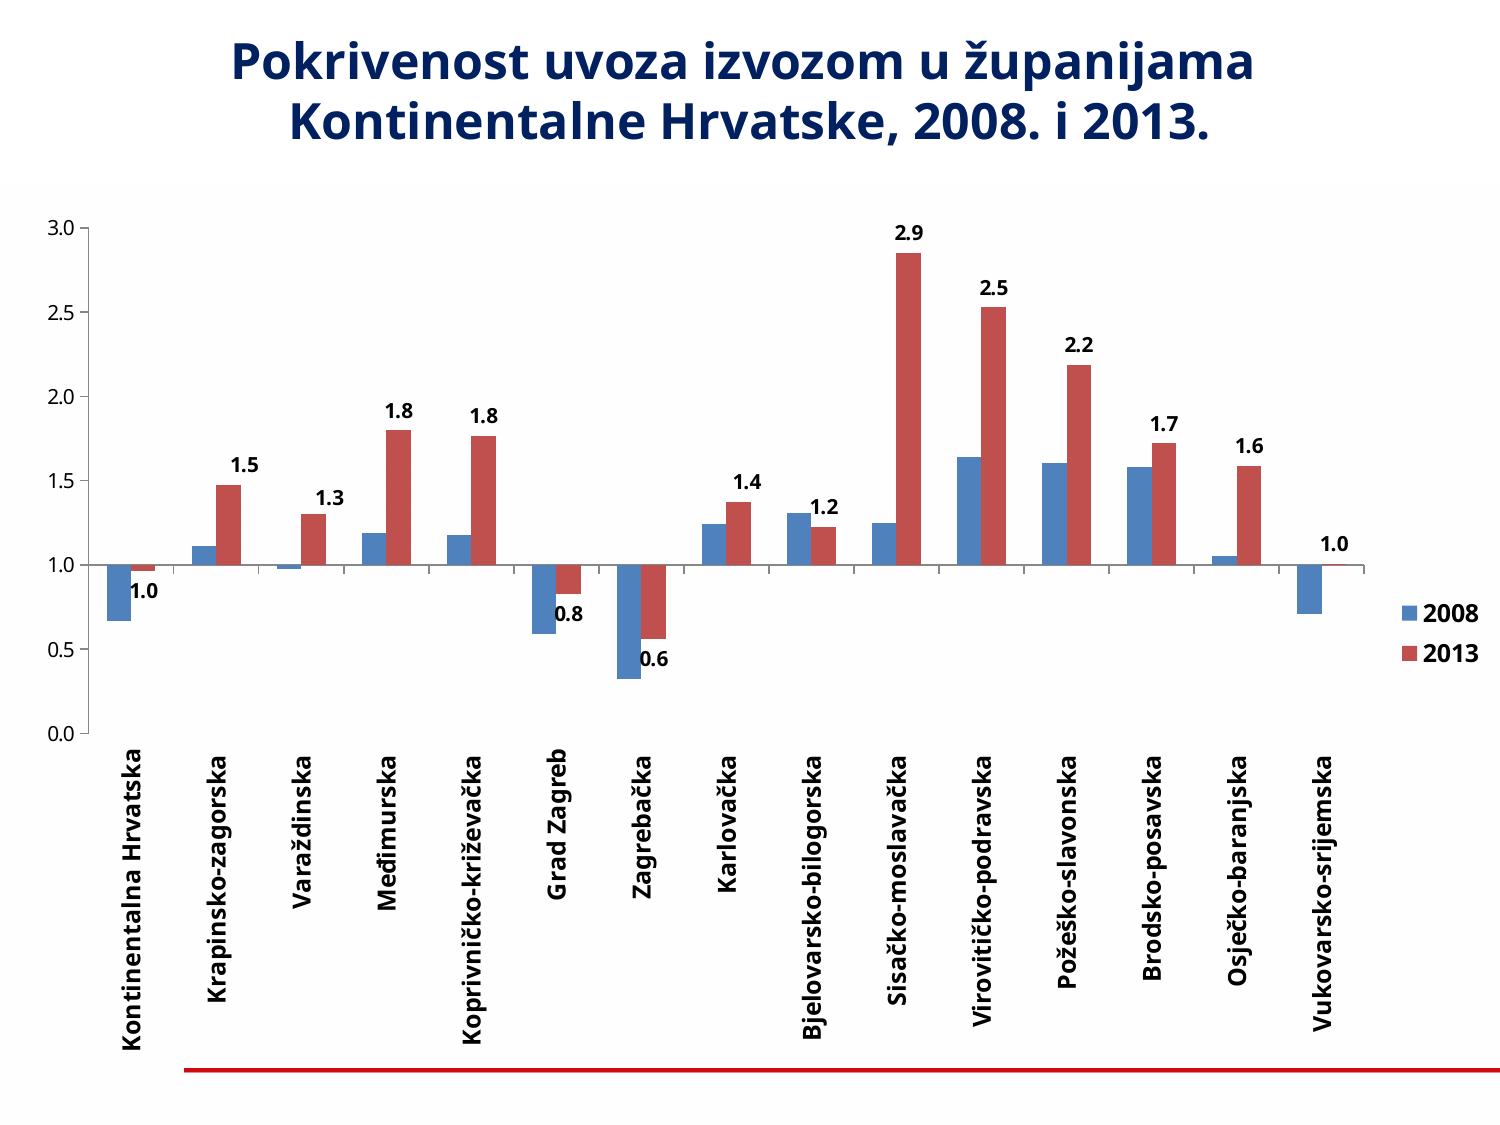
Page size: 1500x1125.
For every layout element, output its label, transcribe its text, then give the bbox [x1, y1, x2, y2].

title Pokrivenost uvoza izvozom u županijama Kontinentalne Hrvatske, 2008. i 2013. [0, 0, 1500, 183]
picture [0, 183, 1500, 1125]
chart [17, 195, 1500, 1071]
